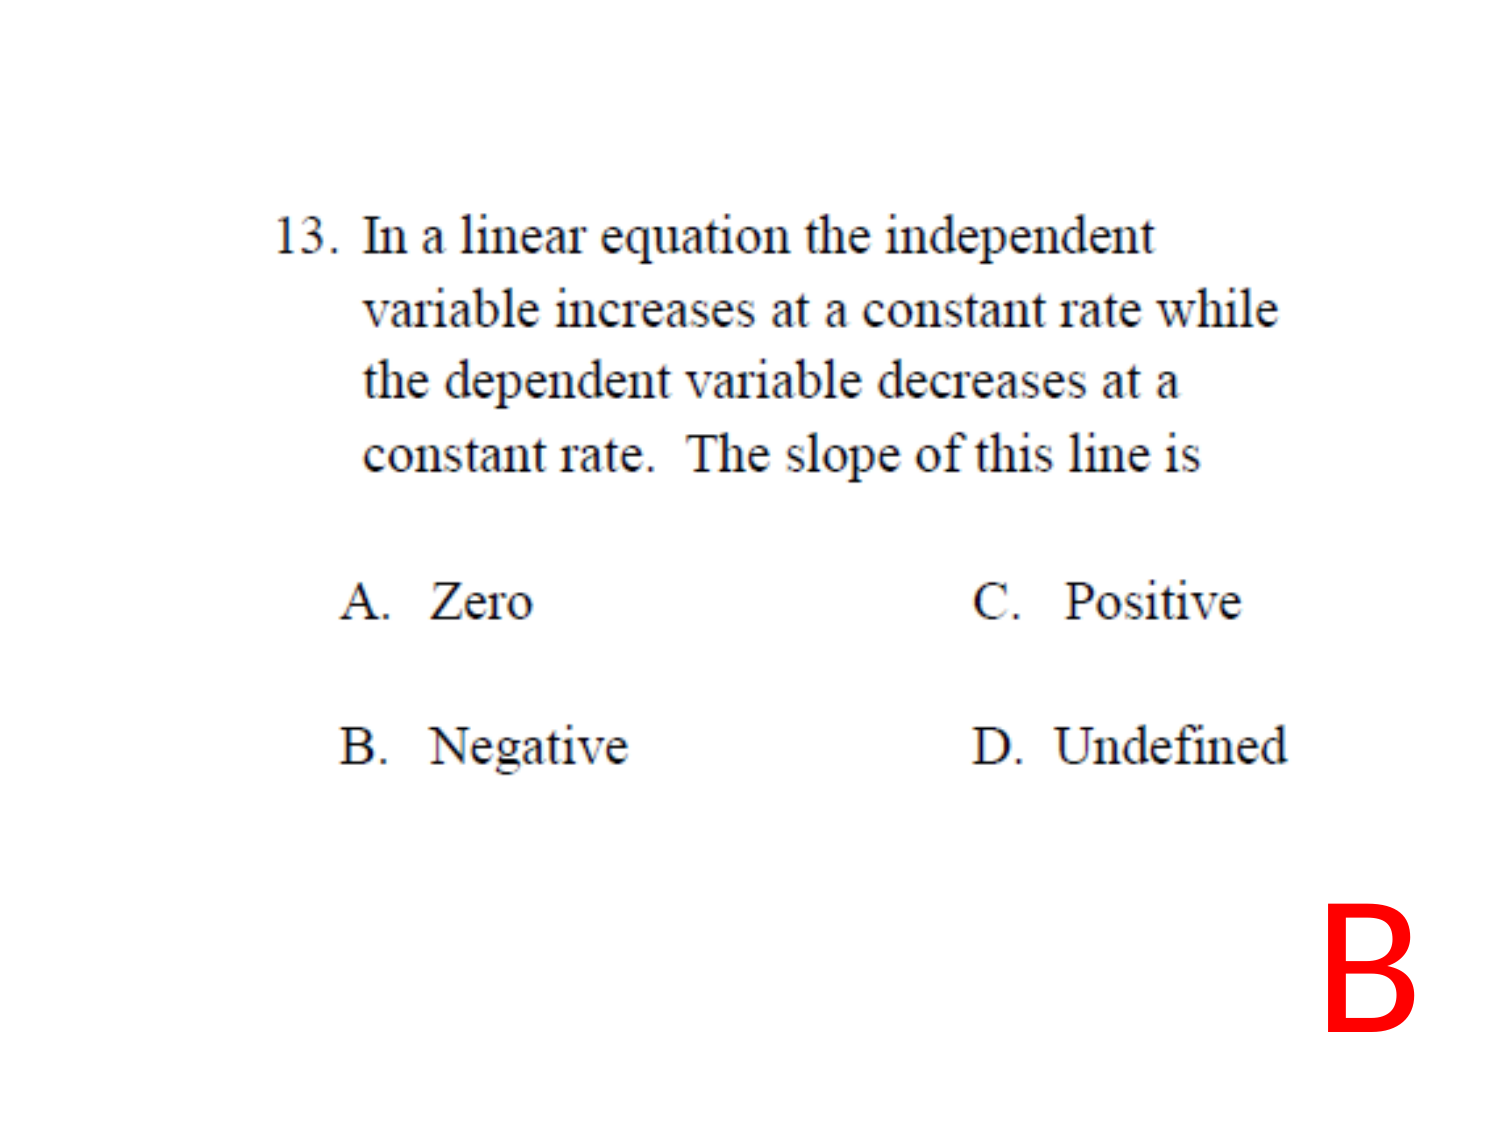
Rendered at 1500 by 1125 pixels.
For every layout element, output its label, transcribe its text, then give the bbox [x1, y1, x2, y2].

text_box B [1299, 824, 1425, 1080]
picture [237, 162, 1358, 857]
